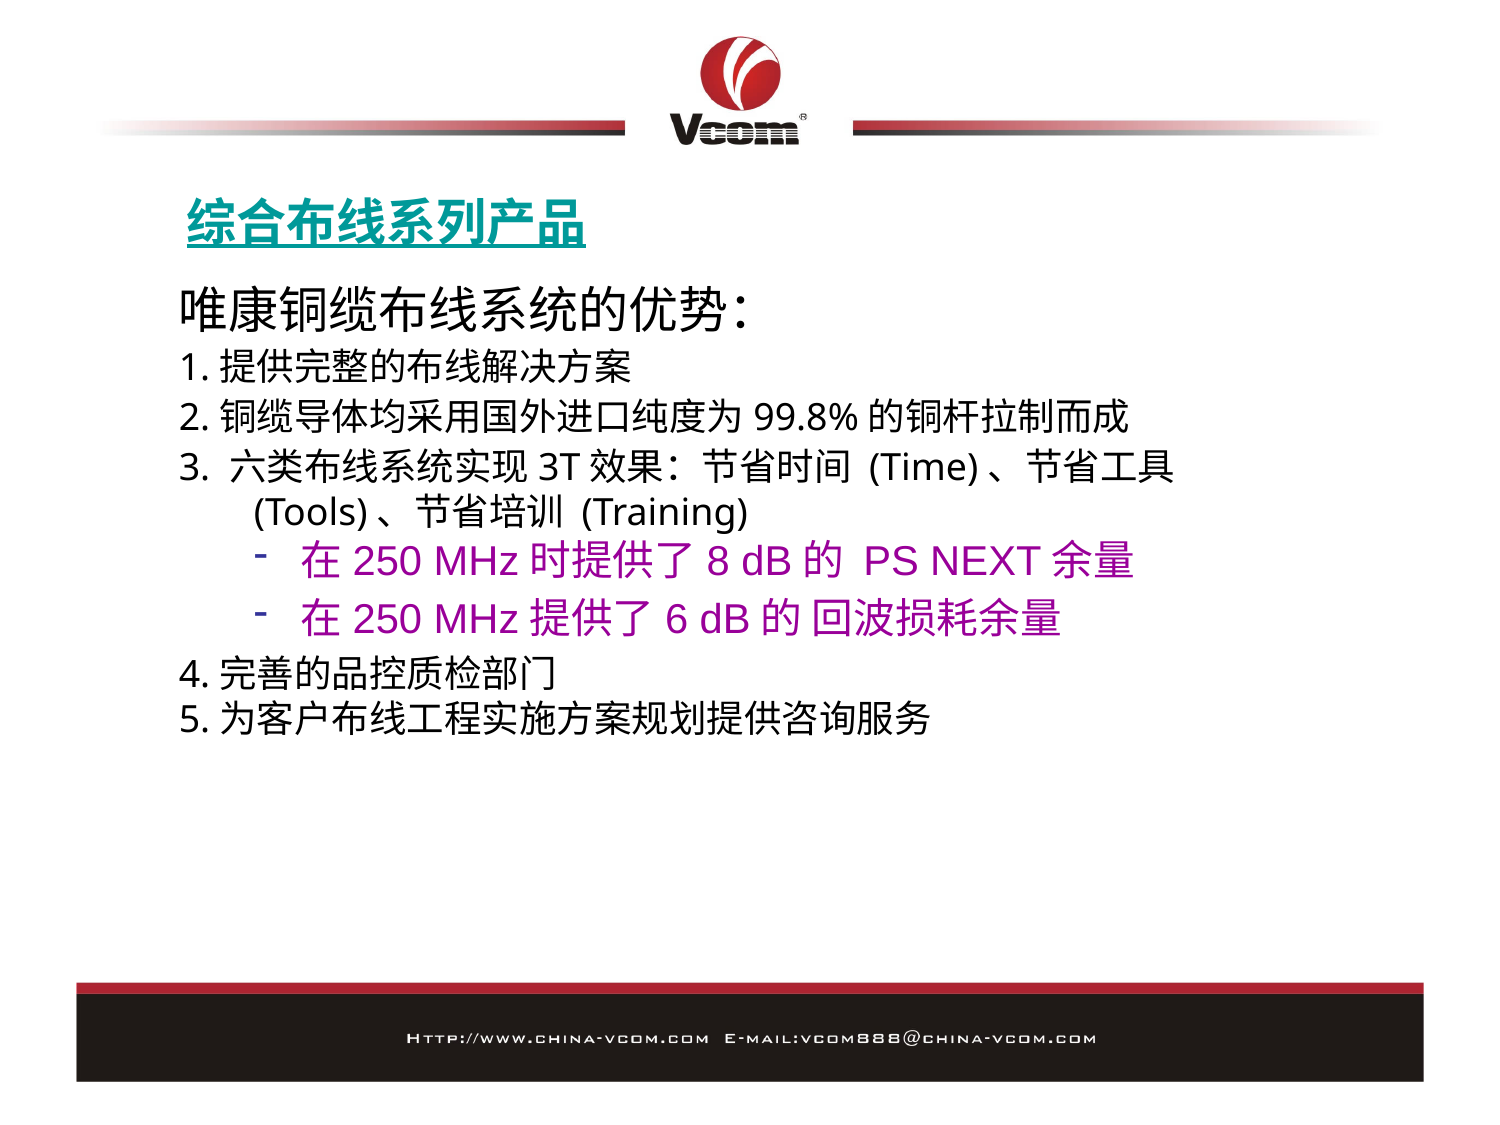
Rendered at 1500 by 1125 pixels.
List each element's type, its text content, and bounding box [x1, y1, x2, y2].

text_box 唯康铜缆布线系统的优势： 1.提供完整的布线解决方案 2.铜缆导体均采用国外进口纯度为99.8%的铜杆拉制而成 3. 六类布线系统实现3T效果：节省时间 (Time)、节省工具 (Tools)、节省培训 (Training) 在250 MHz时提供了8 dB的 PS NEXT余量 在250 MHz提供了6 dB的 回波损耗余量 4.完善的品控质检部门 5.为客户布线工程实施方案规划提供咨询服务 [164, 210, 1325, 915]
picture [76, 964, 1424, 1082]
picture [65, 36, 1412, 161]
text_box 综合布线系列产品 [128, 182, 645, 271]
